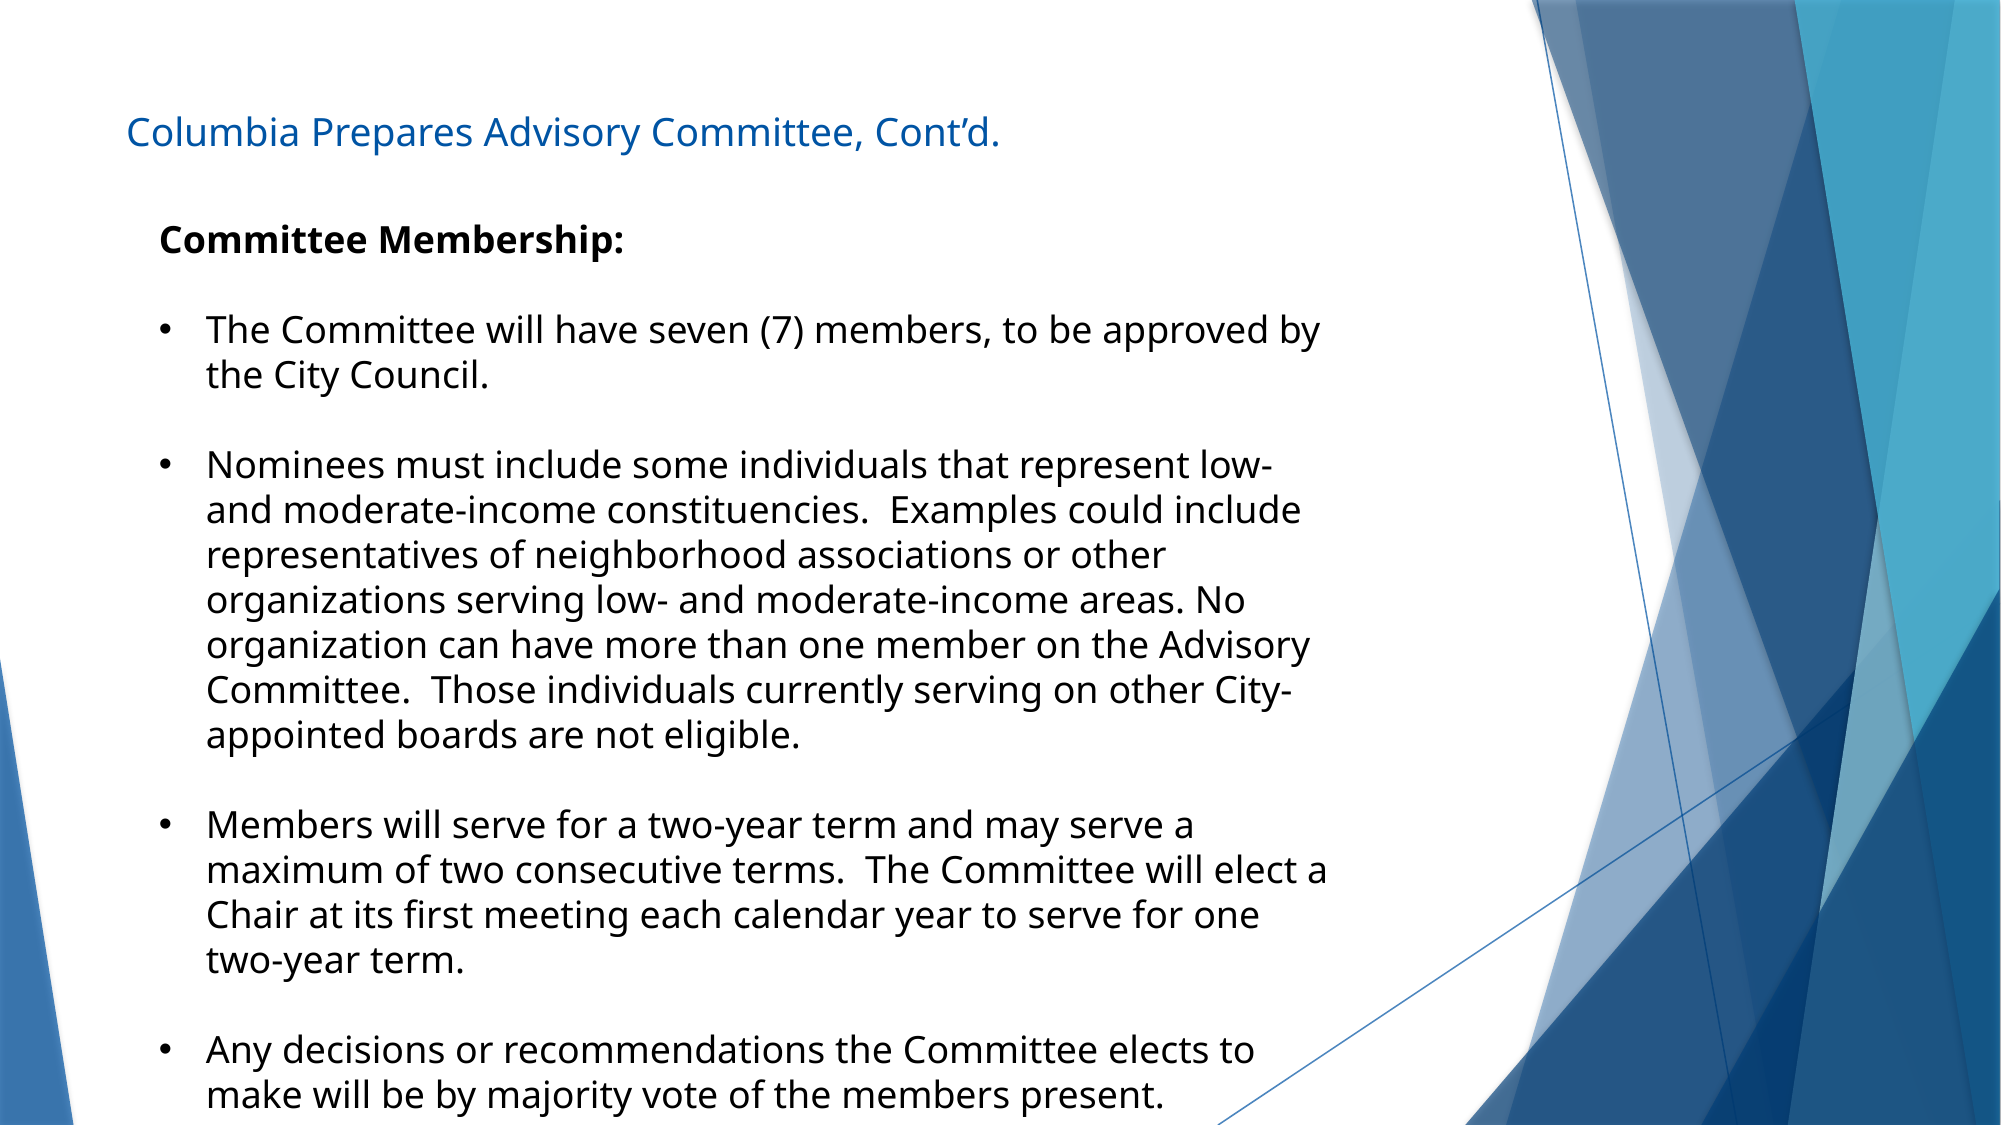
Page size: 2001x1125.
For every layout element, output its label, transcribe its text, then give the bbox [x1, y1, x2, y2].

text_box Committee Membership: The Committee will have seven (7) members, to be approved by the City Council. Nominees must include some individuals that represent low- and moderate-income constituencies. Examples could include representatives of neighborhood associations or other organizations serving low- and moderate-income areas. No organization can have more than one member on the Advisory Committee. Those individuals currently serving on other City-appointed boards are not eligible. Members will serve for a two-year term and may serve a maximum of two consecutive terms. The Committee will elect a Chair at its first meeting each calendar year to serve for one two-year term. Any decisions or recommendations the Committee elects to make will be by majority vote of the members present. [144, 209, 1352, 1124]
title Columbia Prepares Advisory Committee, Cont’d. [111, 99, 1665, 210]
